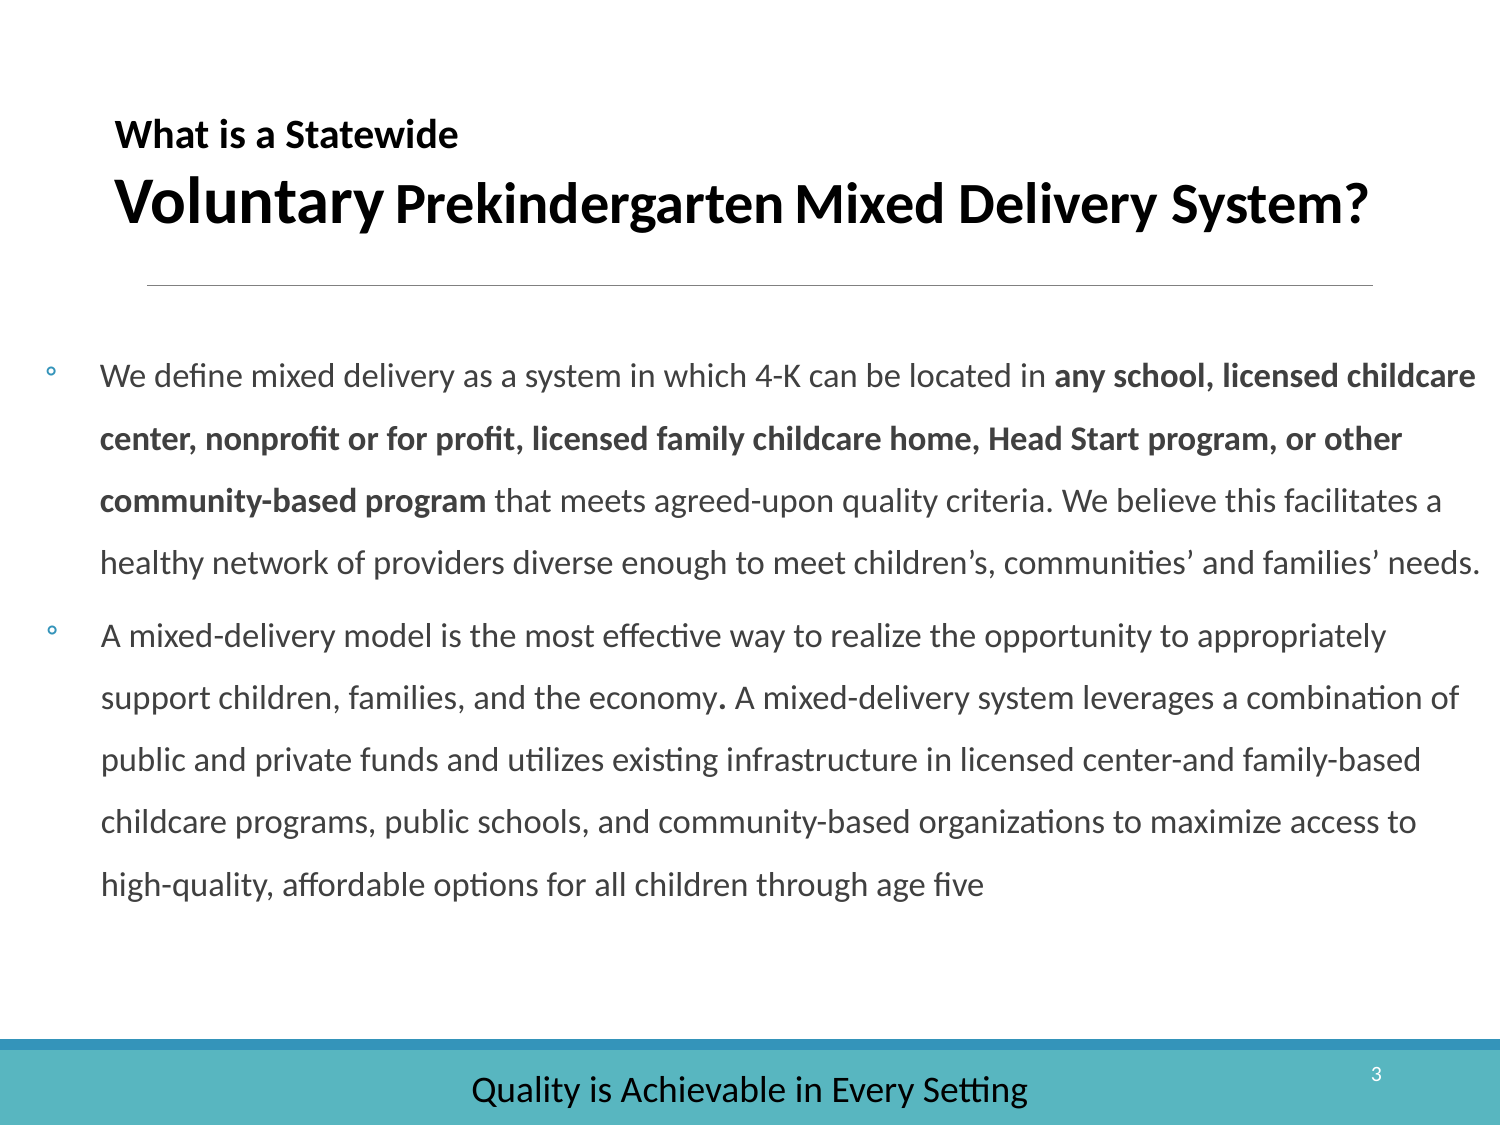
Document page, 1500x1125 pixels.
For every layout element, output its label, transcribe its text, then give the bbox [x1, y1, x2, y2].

slide_number 3 [1243, 1042, 1397, 1103]
text_box What is a Statewide Voluntary Prekindergarten Mixed Delivery System? [99, 99, 1450, 245]
text_box Quality is Achievable in Every Setting [257, 1012, 1243, 1118]
list We define mixed delivery as a system in which 4-K can be located in any school, licensed childcare center, nonprofit or for profit, licensed family childcare home, Head Start program, or other community-based program that meets agreed-upon quality criteria. We believe this facilitates a healthy network of providers diverse enough to meet children’s, communities’ and families’ needs. A mixed-delivery model is the most effective way to realize the opportunity to appropriately support children, families, and the economy. A mixed-delivery system leverages a combination of public and private funds and utilizes existing infrastructure in licensed center-and family-based childcare programs, public schools, and community-based organizations to maximize access to high-quality, affordable options for all children through age five [0, 324, 1488, 936]
title Mixed Delivery System [84, 189, 479, 324]
